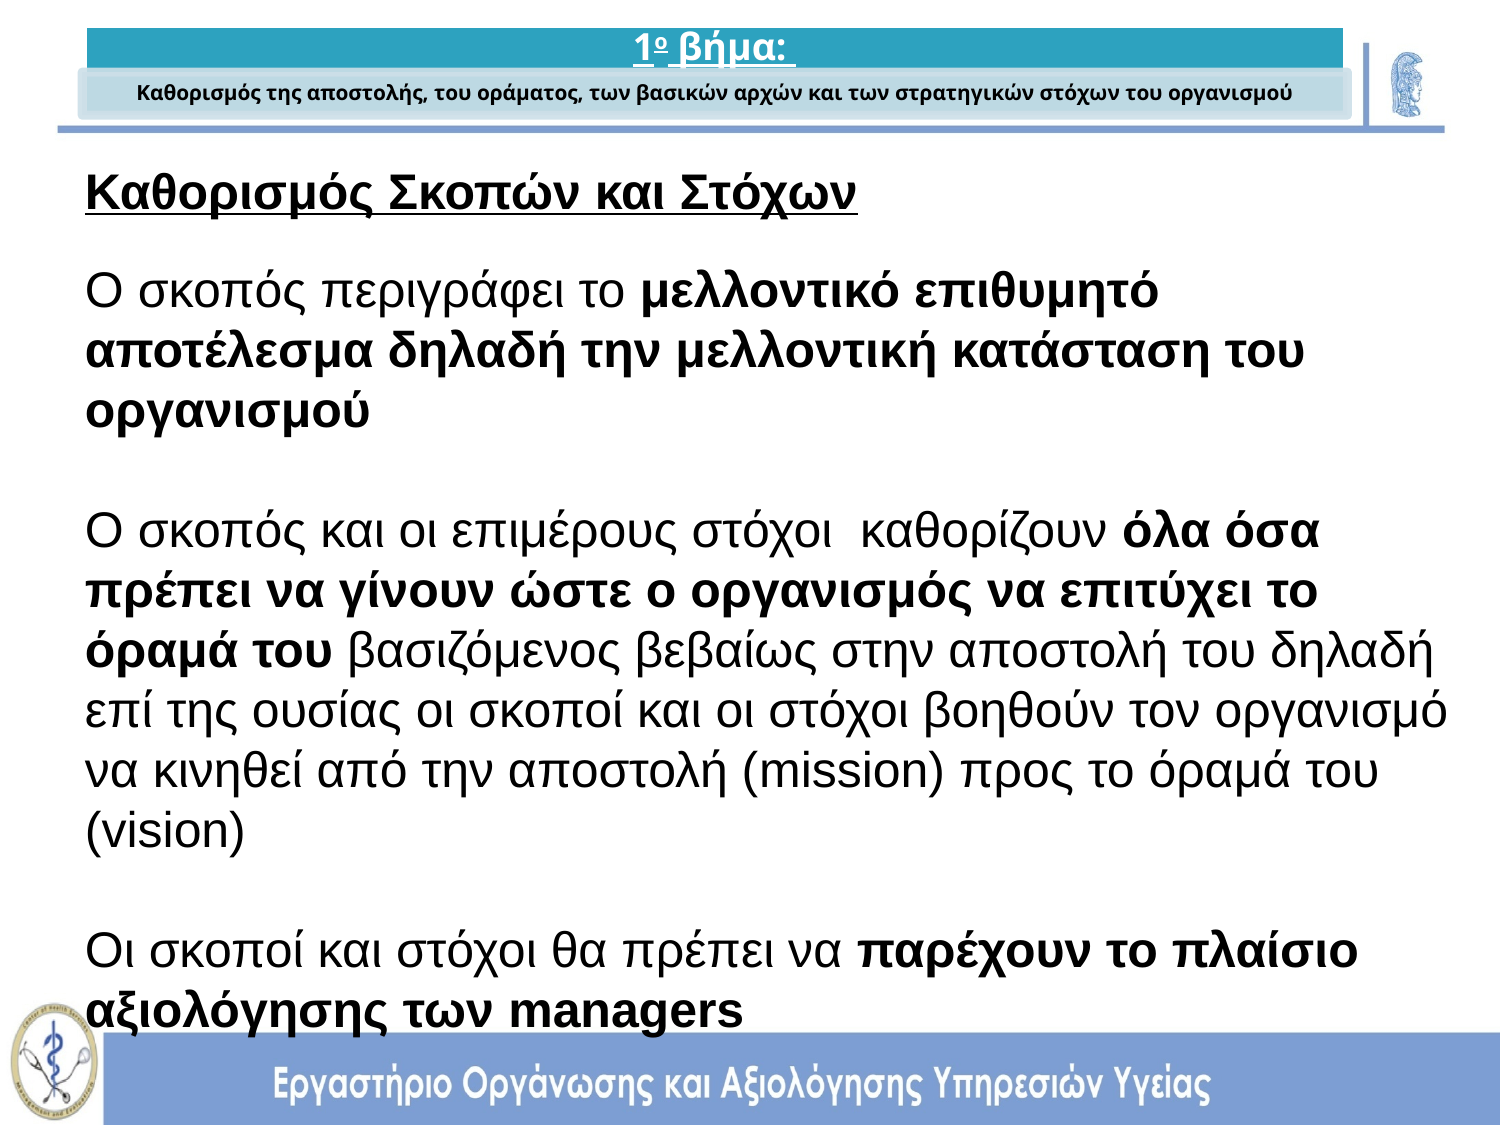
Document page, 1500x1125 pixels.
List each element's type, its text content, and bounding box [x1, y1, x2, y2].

picture [0, 0, 1500, 1125]
text_box Καθορισμός Σκοπών και Στόχων Ο σκοπός περιγράφει το μελλοντικό επιθυμητό αποτέλεσμα δηλαδή την μελλοντική κατάσταση του οργανισμού Ο σκοπός και οι επιμέρους στόχοι καθορίζουν όλα όσα πρέπει να γίνουν ώστε ο οργανισμός να επιτύχει το όραμά του βασιζόμενος βεβαίως στην αποστολή του δηλαδή επί της ουσίας οι σκοποί και οι στόχοι βοηθούν τον οργανισμό να κινηθεί από την αποστολή (mission) προς το όραμά του (vision) Οι σκοποί και στόχοι θα πρέπει να παρέχουν το πλαίσιο αξιολόγησης των managers [70, 152, 1477, 1125]
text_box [81, 23, 1348, 118]
